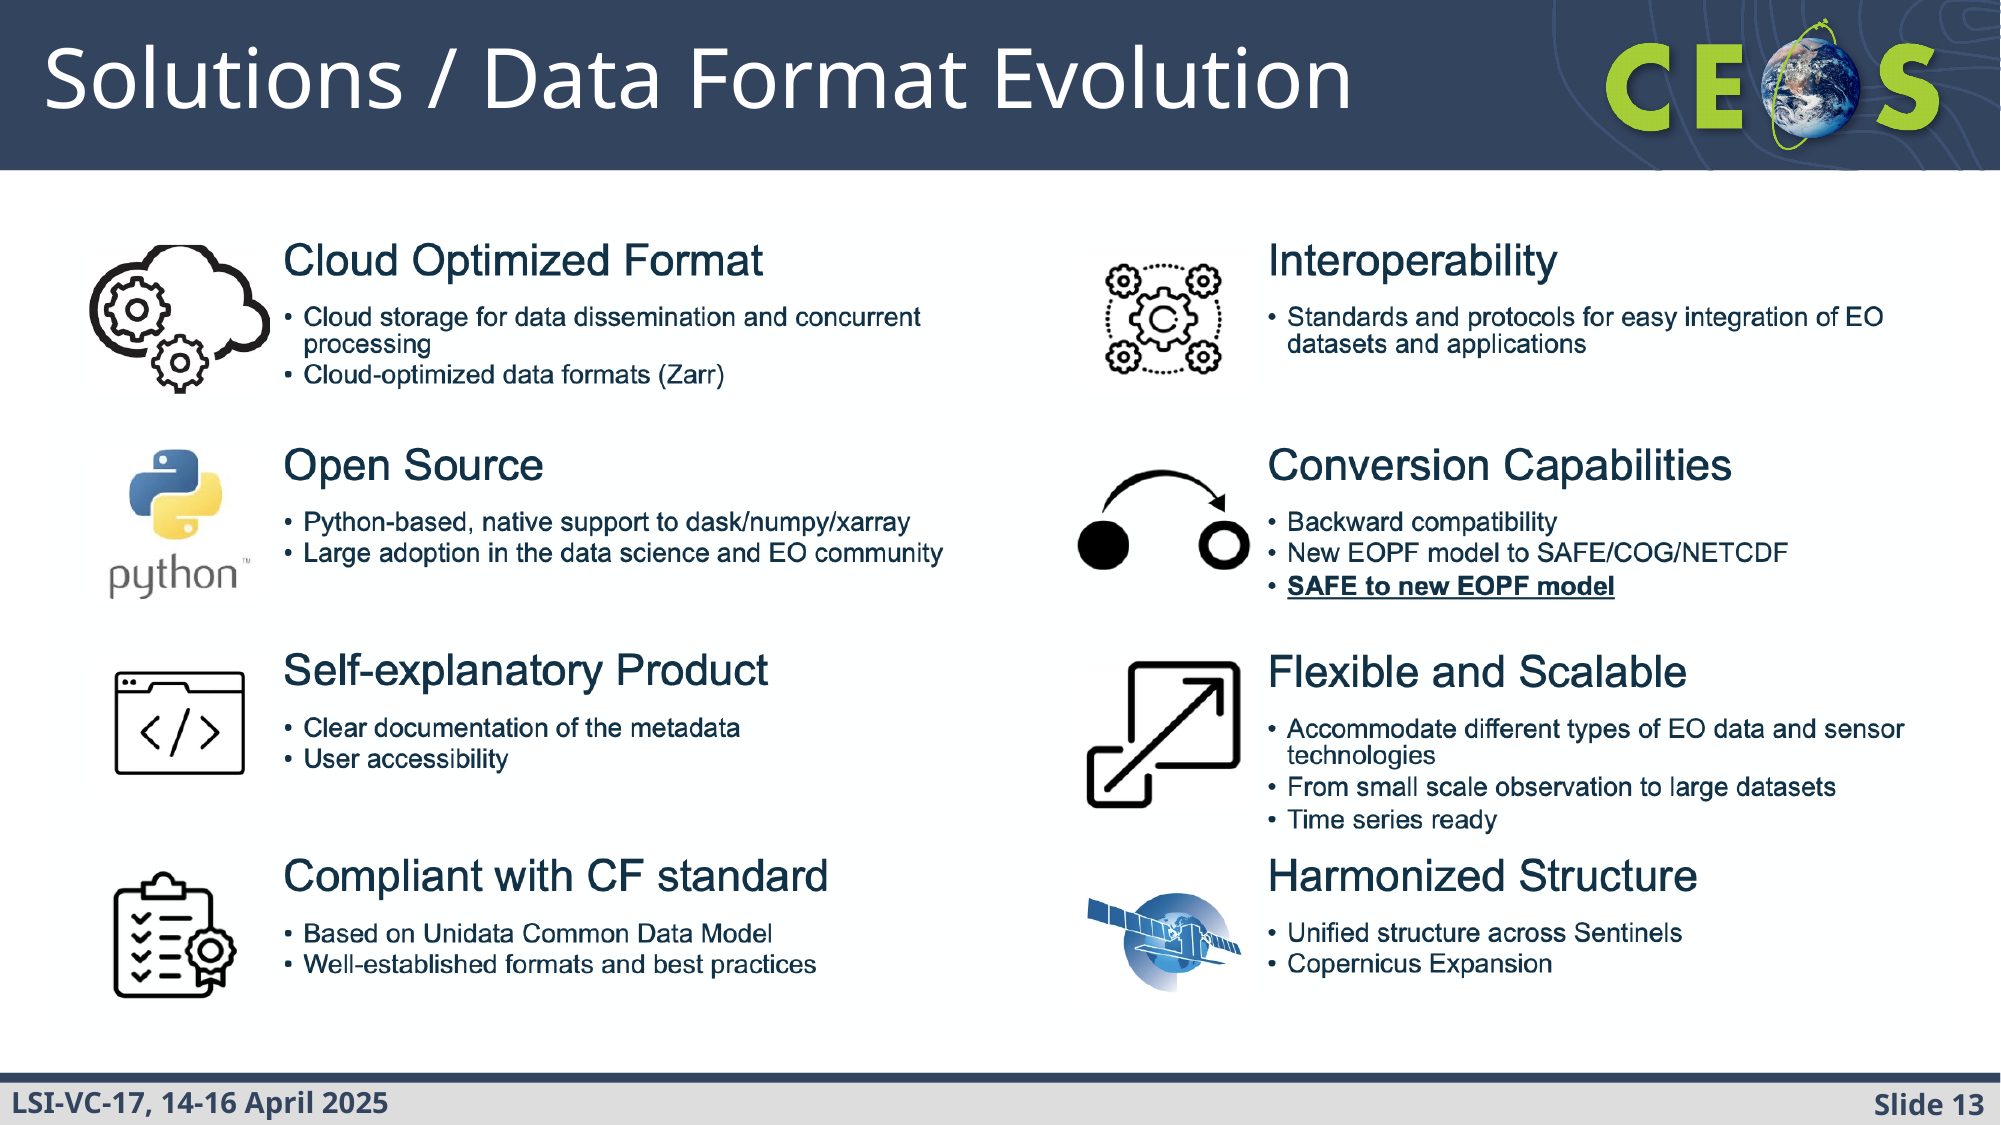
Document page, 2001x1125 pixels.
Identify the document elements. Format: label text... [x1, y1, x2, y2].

title Solutions / Data Format Evolution [28, 28, 1569, 157]
picture [46, 208, 1954, 1039]
picture [1606, 18, 1939, 150]
